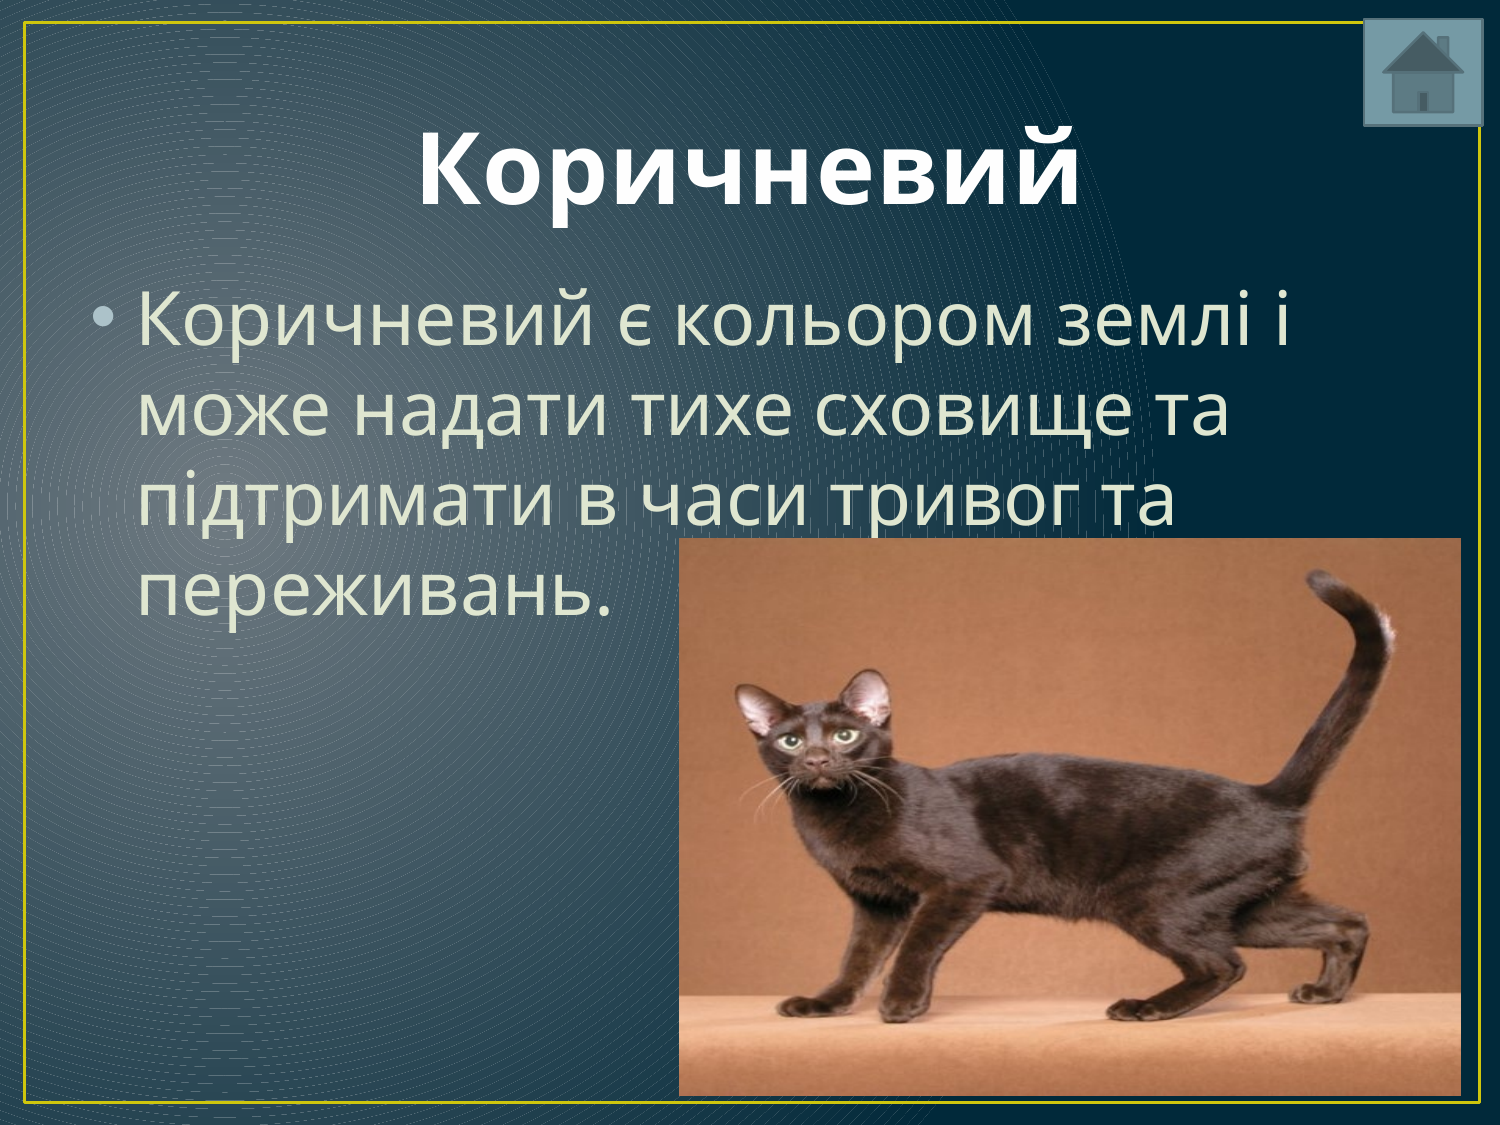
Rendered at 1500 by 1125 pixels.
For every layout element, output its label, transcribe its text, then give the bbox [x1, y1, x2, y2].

picture [678, 538, 1460, 1096]
list Коричневий є кольором землі і може надати тихе сховище та підтримати в часи тривог та переживань. [75, 262, 1425, 1005]
picture [889, 1104, 901, 1109]
text_box [1363, 18, 1484, 127]
title Коричневий [75, 45, 1425, 233]
